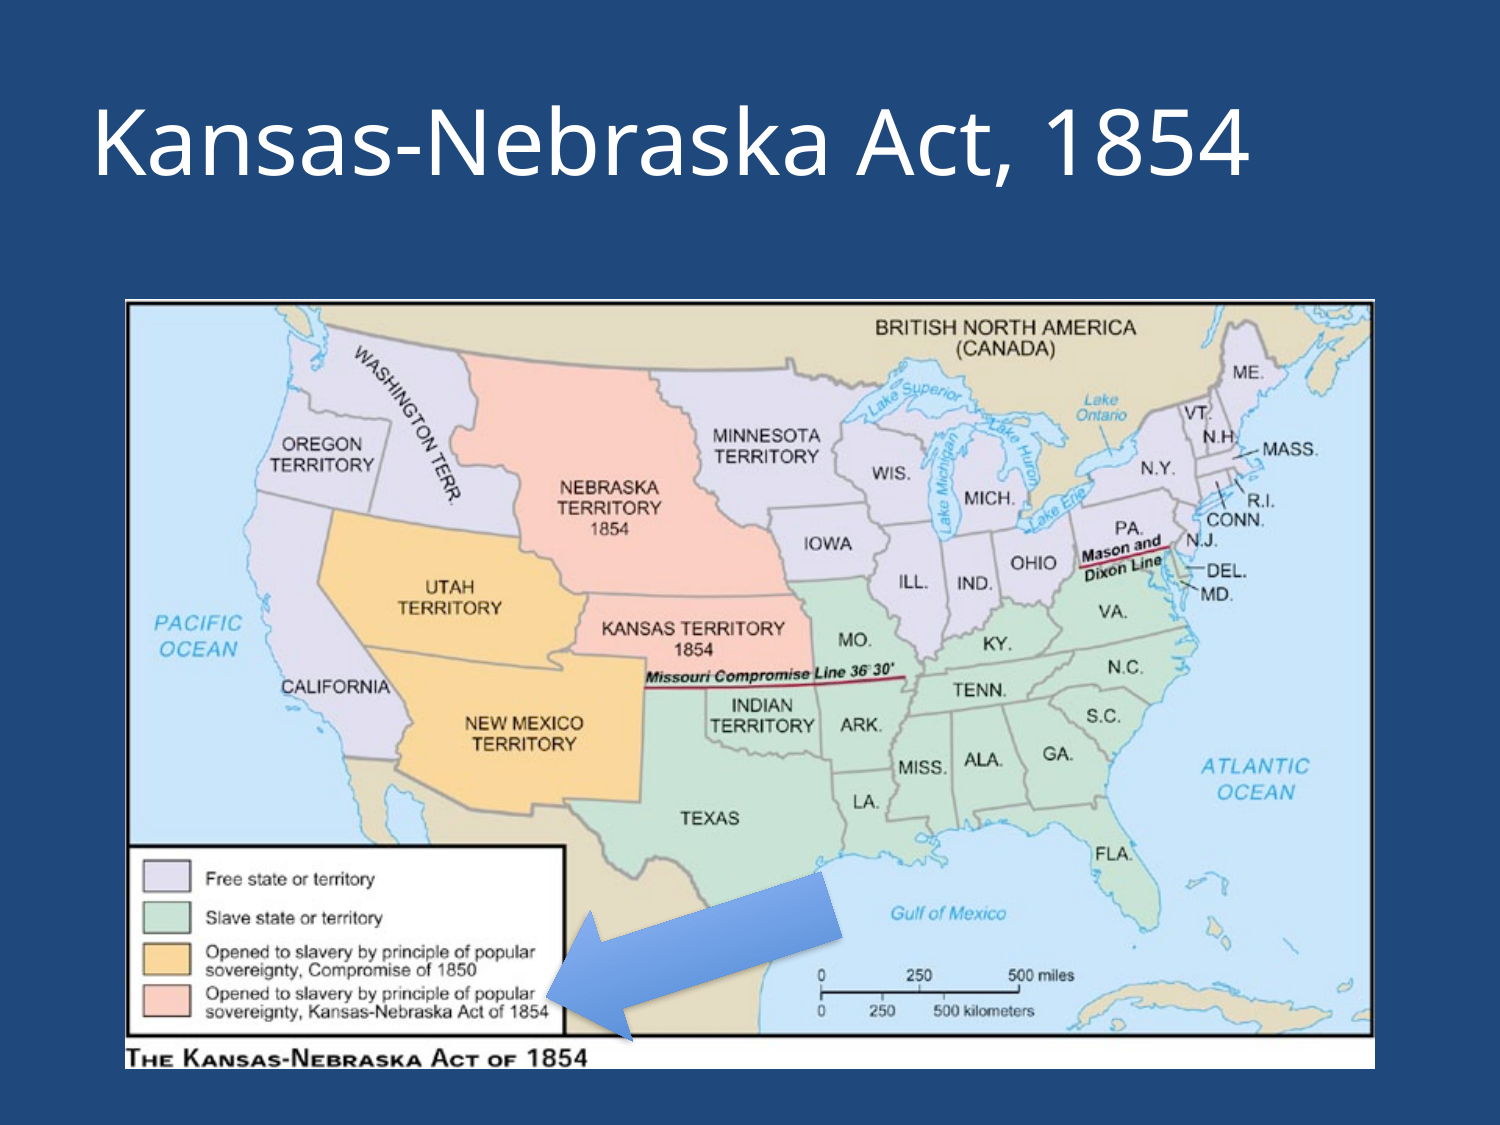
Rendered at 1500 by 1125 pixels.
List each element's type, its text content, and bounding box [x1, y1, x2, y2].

title Kansas-Nebraska Act, 1854 [75, 45, 1425, 233]
picture [124, 299, 1376, 1069]
